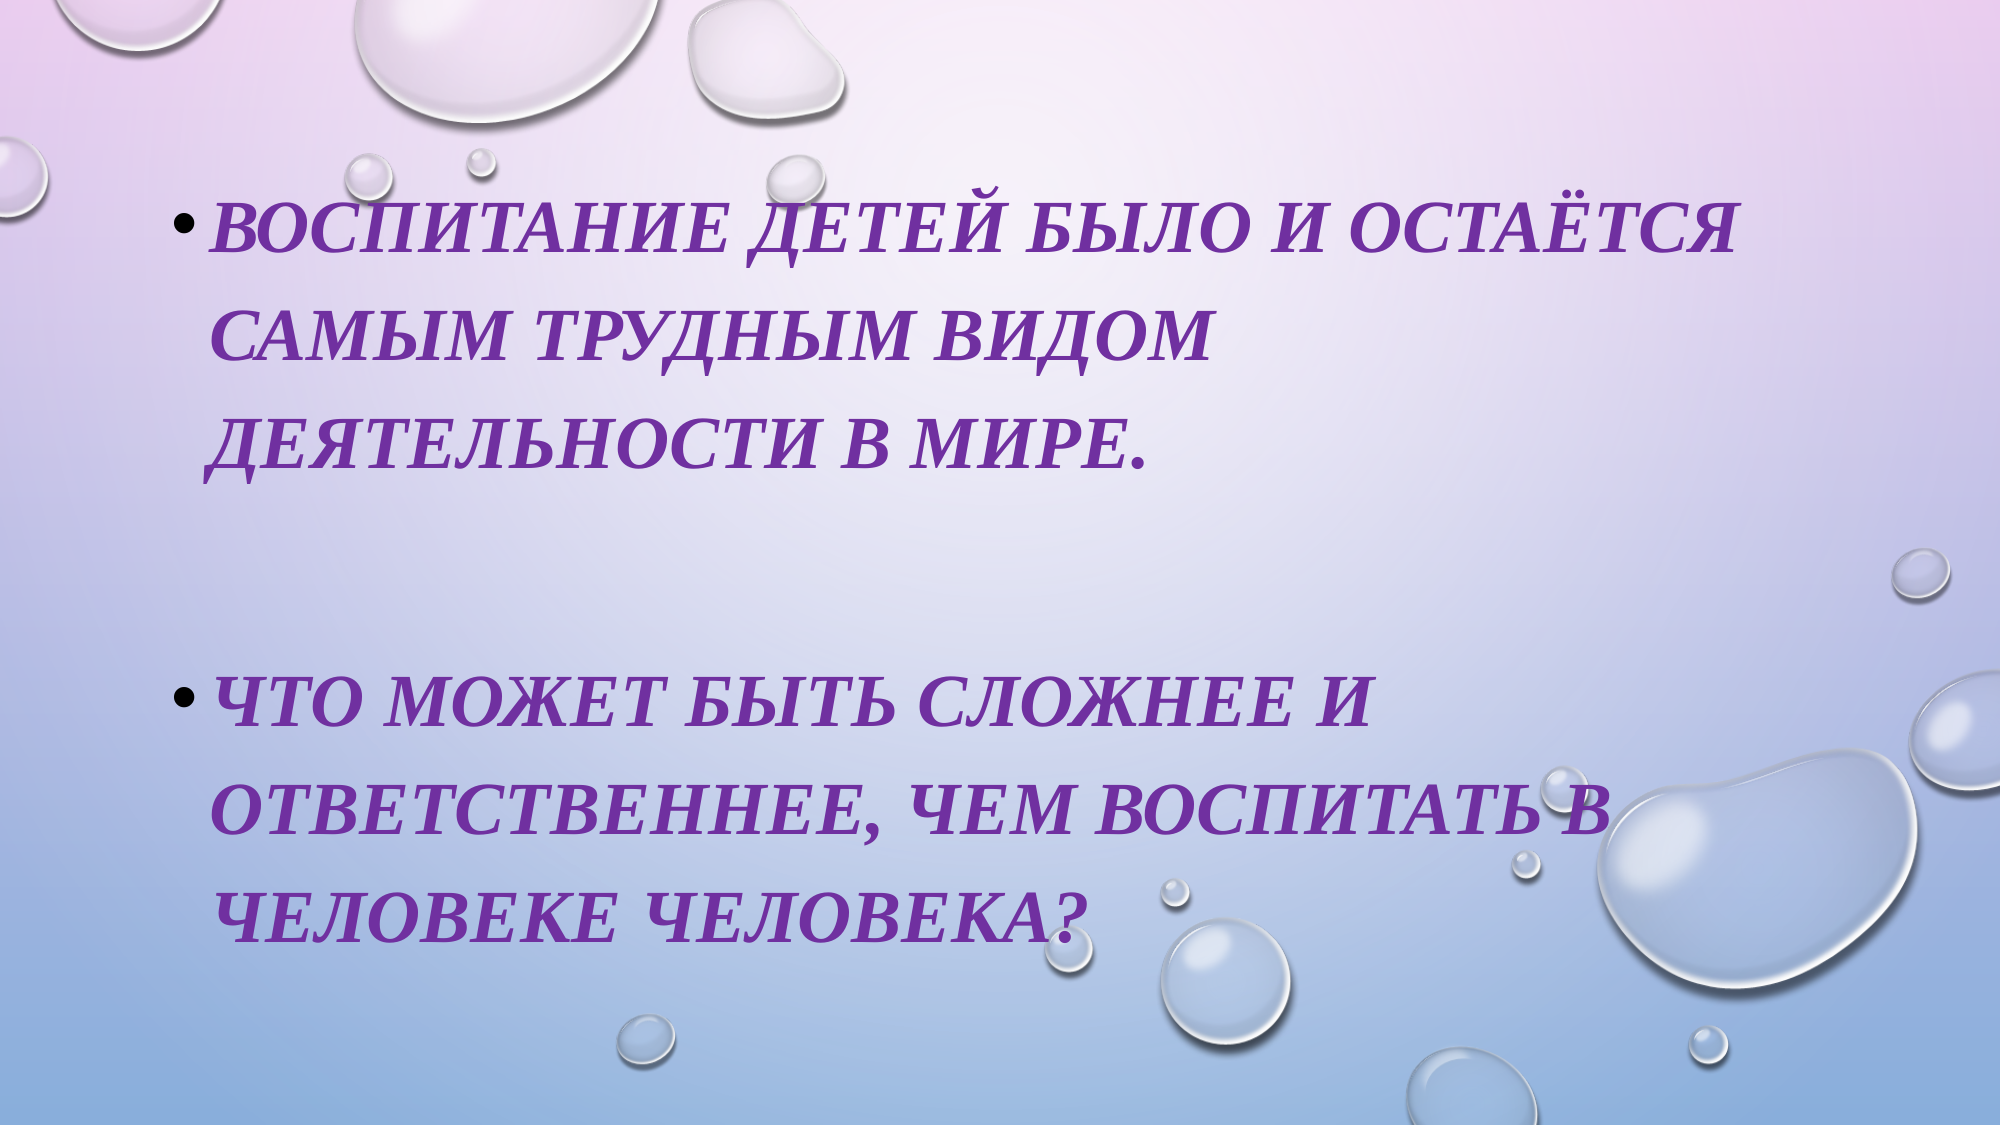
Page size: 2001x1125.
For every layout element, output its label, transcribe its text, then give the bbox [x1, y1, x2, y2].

list Воспитание детей было и остаётся самым трудным видом деятельности в мире. Что может быть сложнее и ответственнее, чем воспитать в человеке Человека? [156, 152, 1851, 1046]
picture [0, 0, 2000, 1125]
